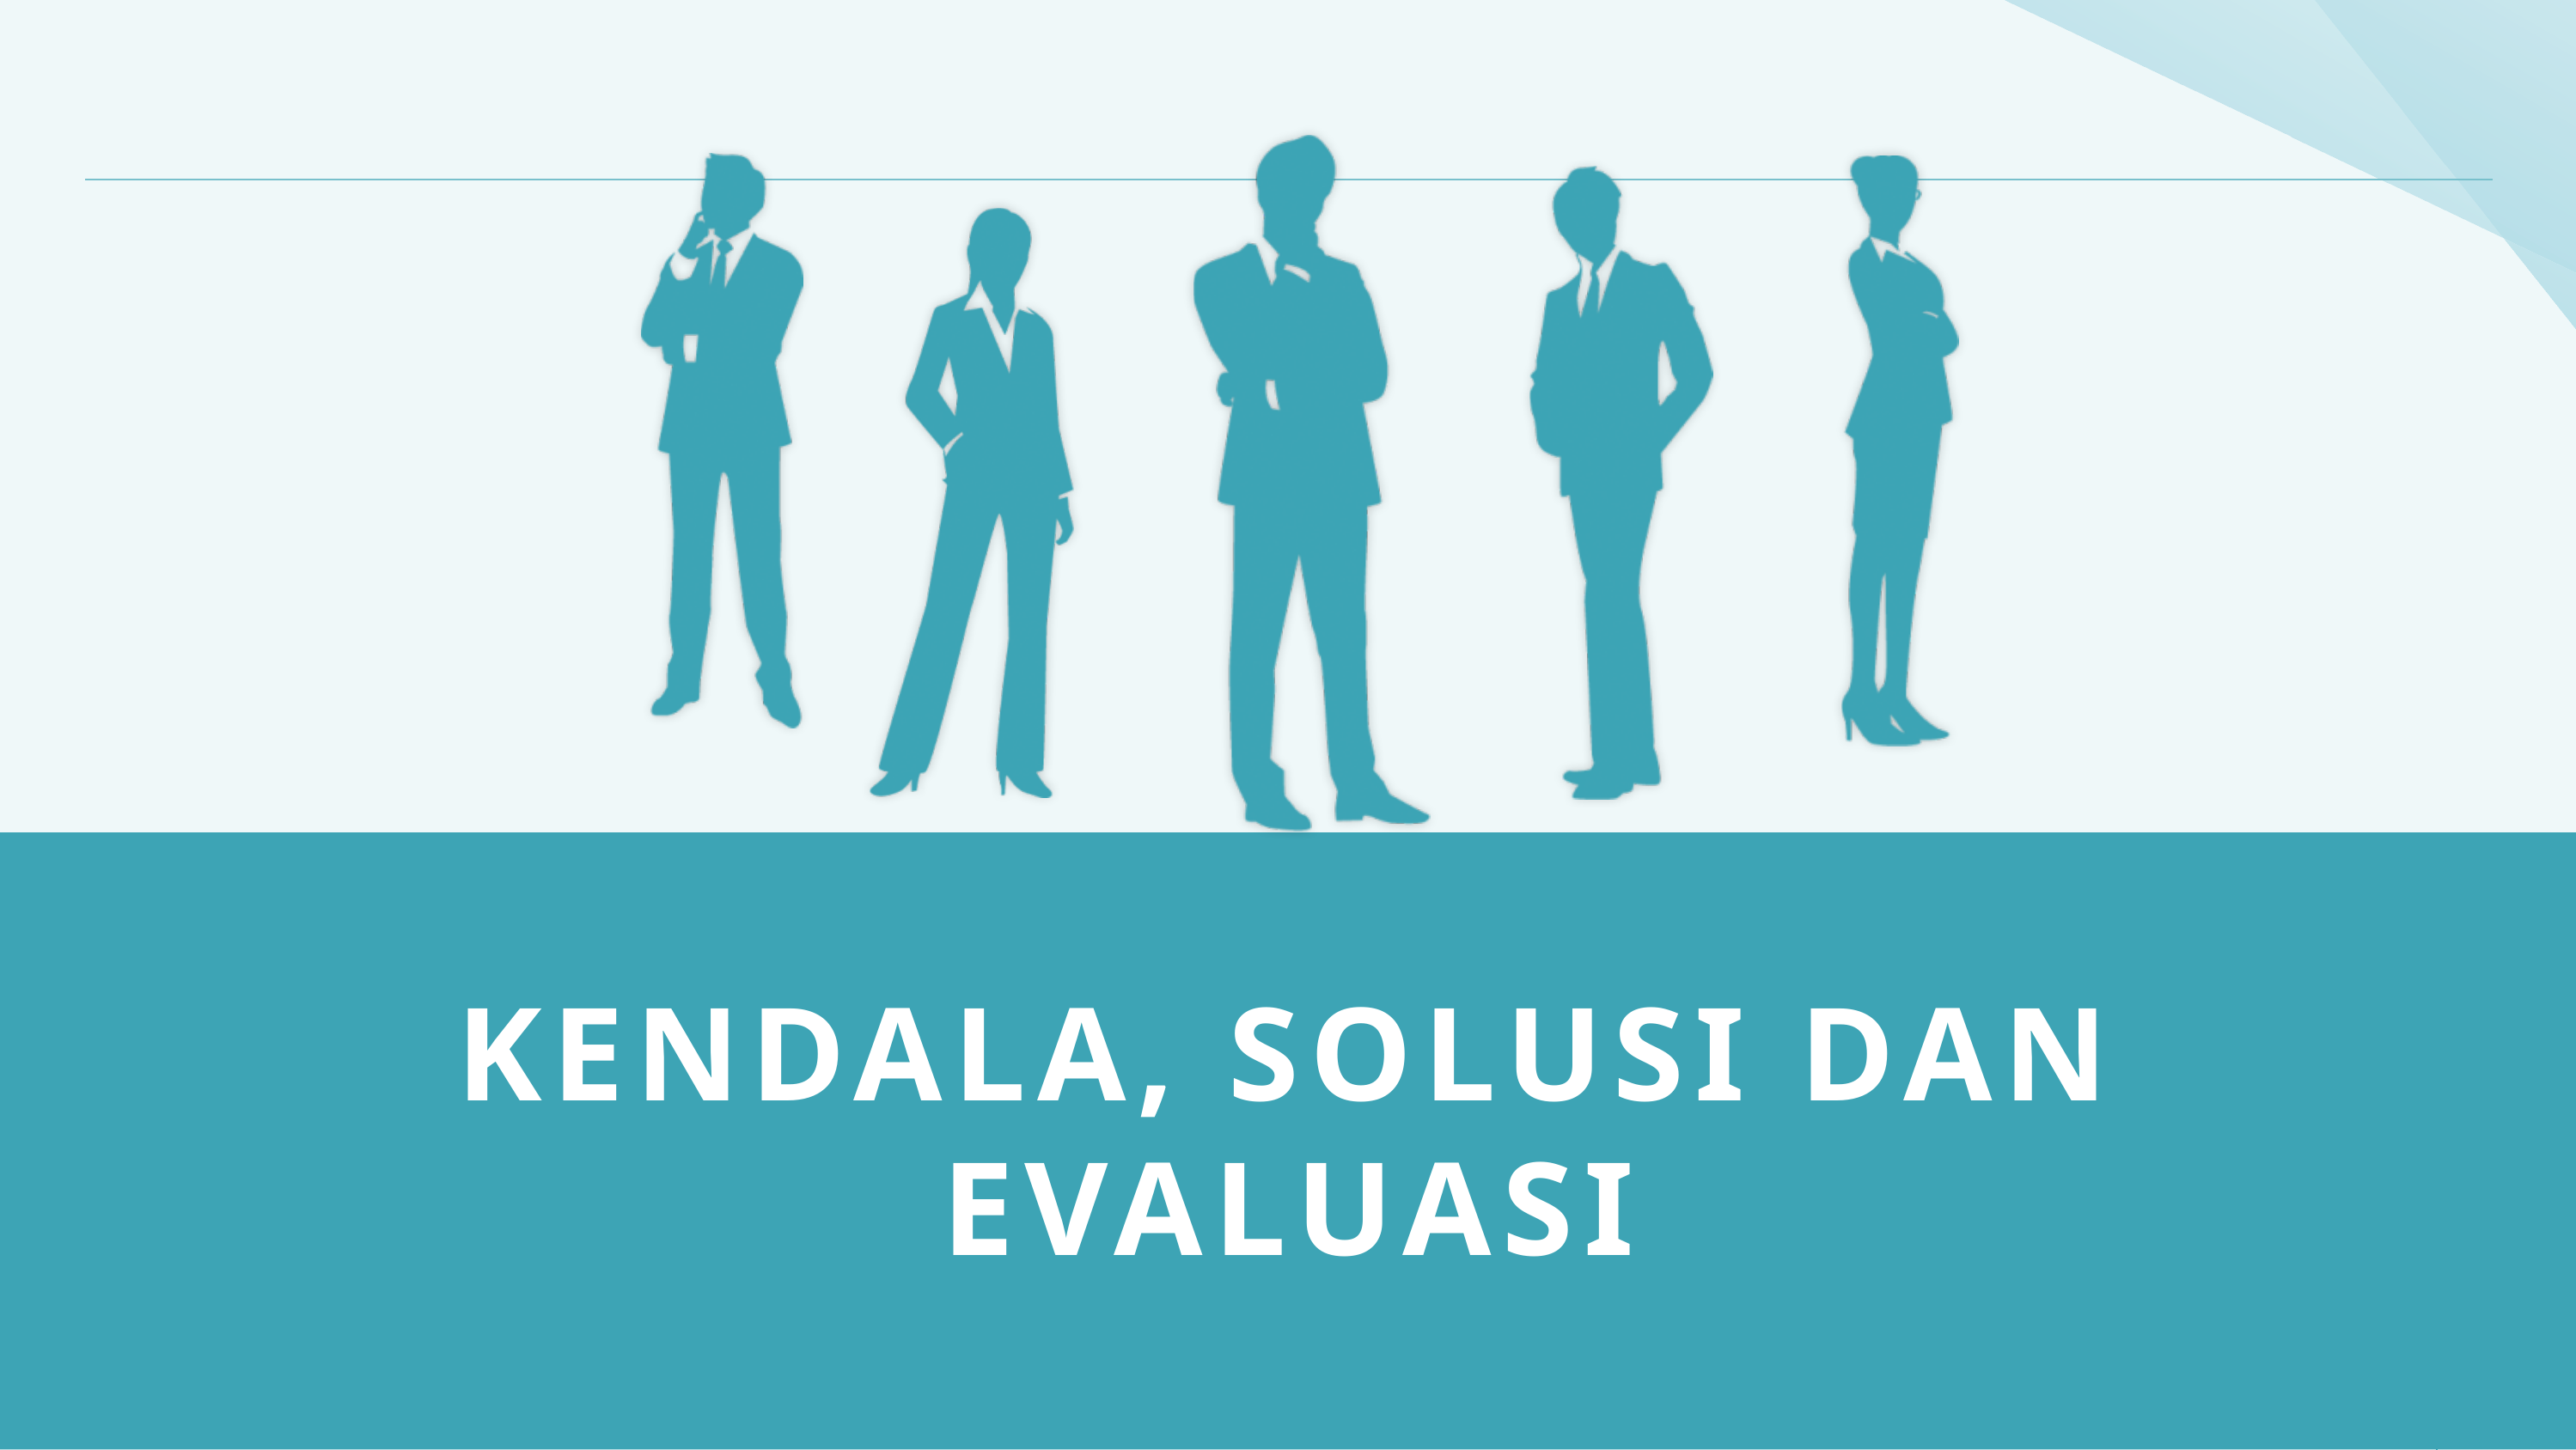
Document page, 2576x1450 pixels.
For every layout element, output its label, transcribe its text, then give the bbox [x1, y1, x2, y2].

picture [1529, 166, 1713, 800]
picture [870, 208, 1074, 798]
picture [1841, 155, 1959, 746]
picture [1193, 135, 1431, 832]
picture [641, 153, 803, 728]
list KENDALA, SOLUSI DAN EVALUASI [101, 946, 2475, 1294]
